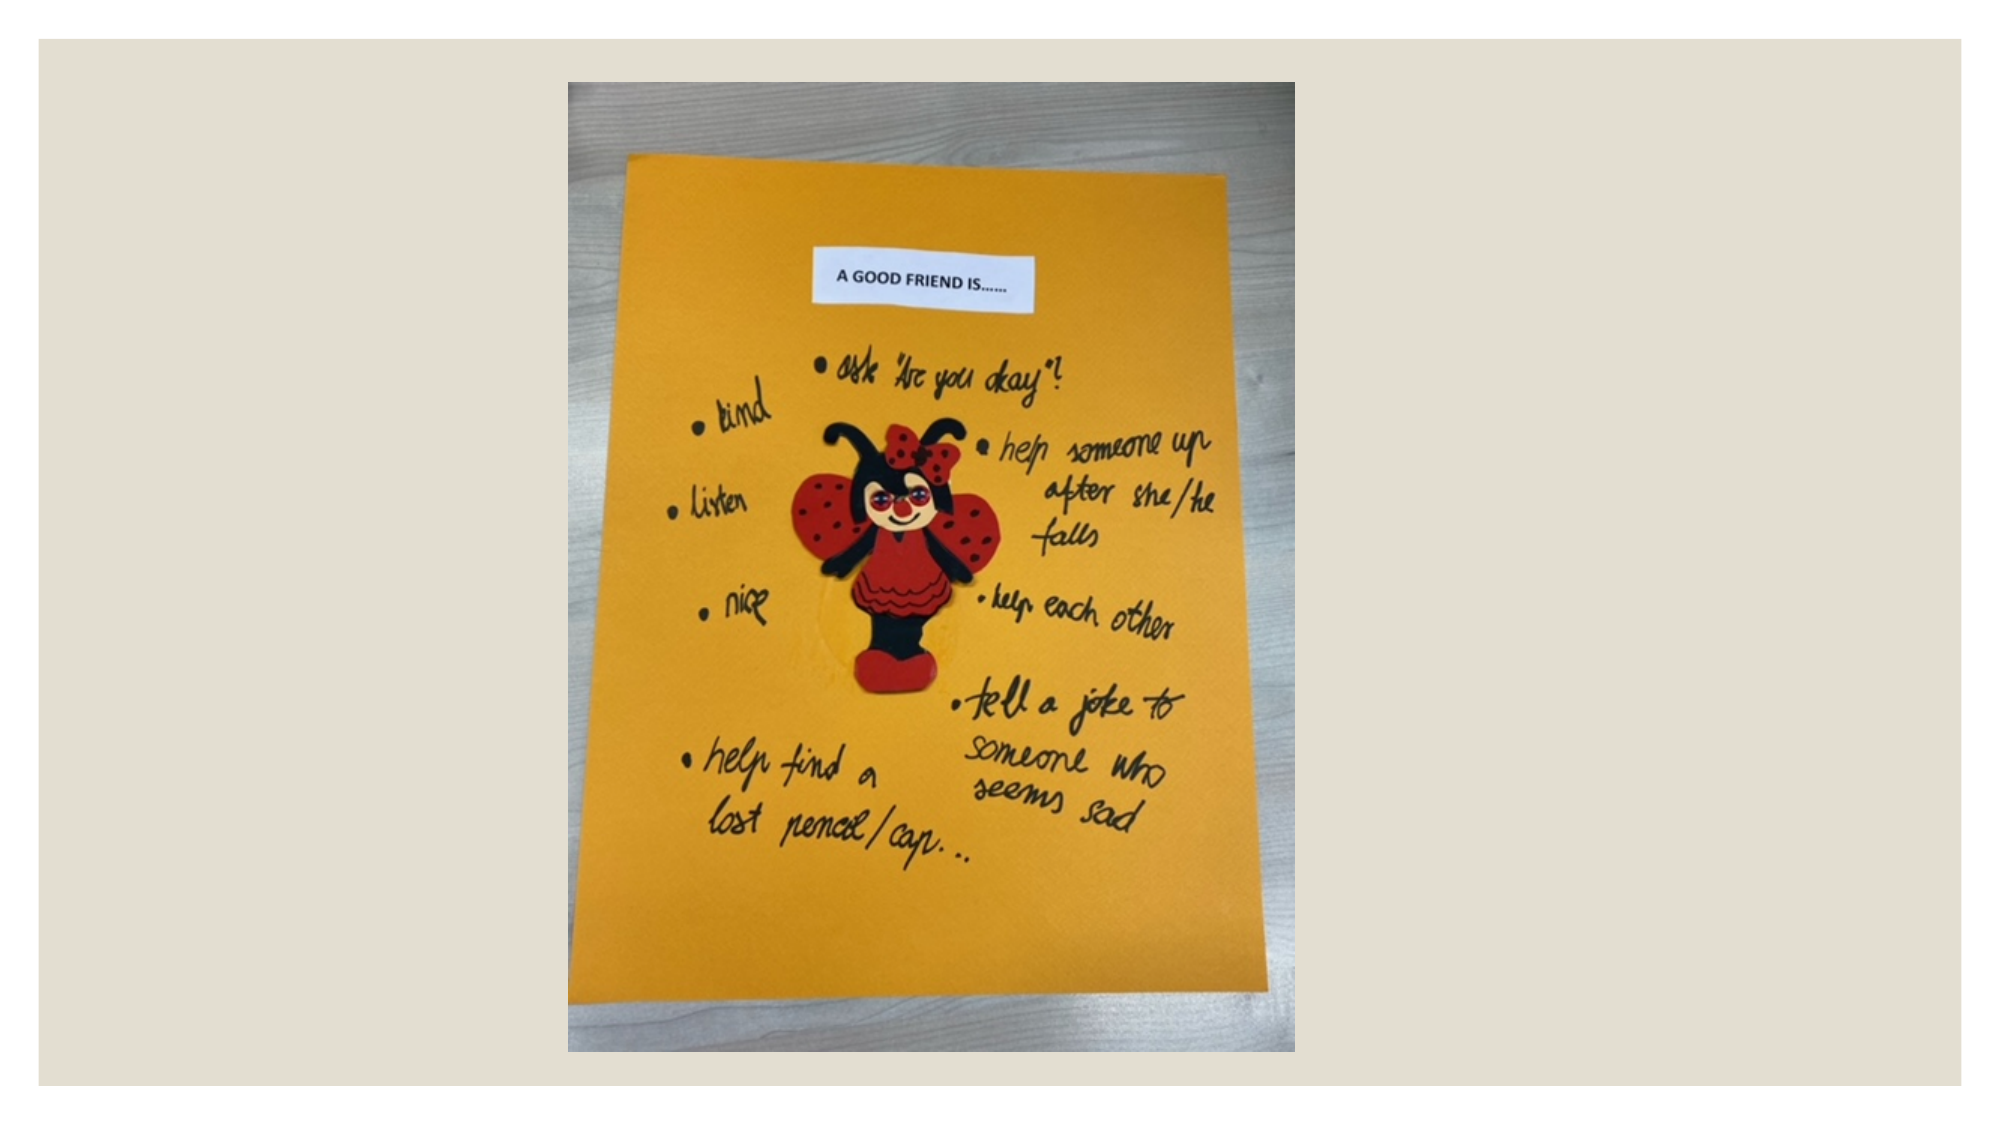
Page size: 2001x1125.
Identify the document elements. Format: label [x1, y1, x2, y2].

picture [568, 82, 1295, 1053]
